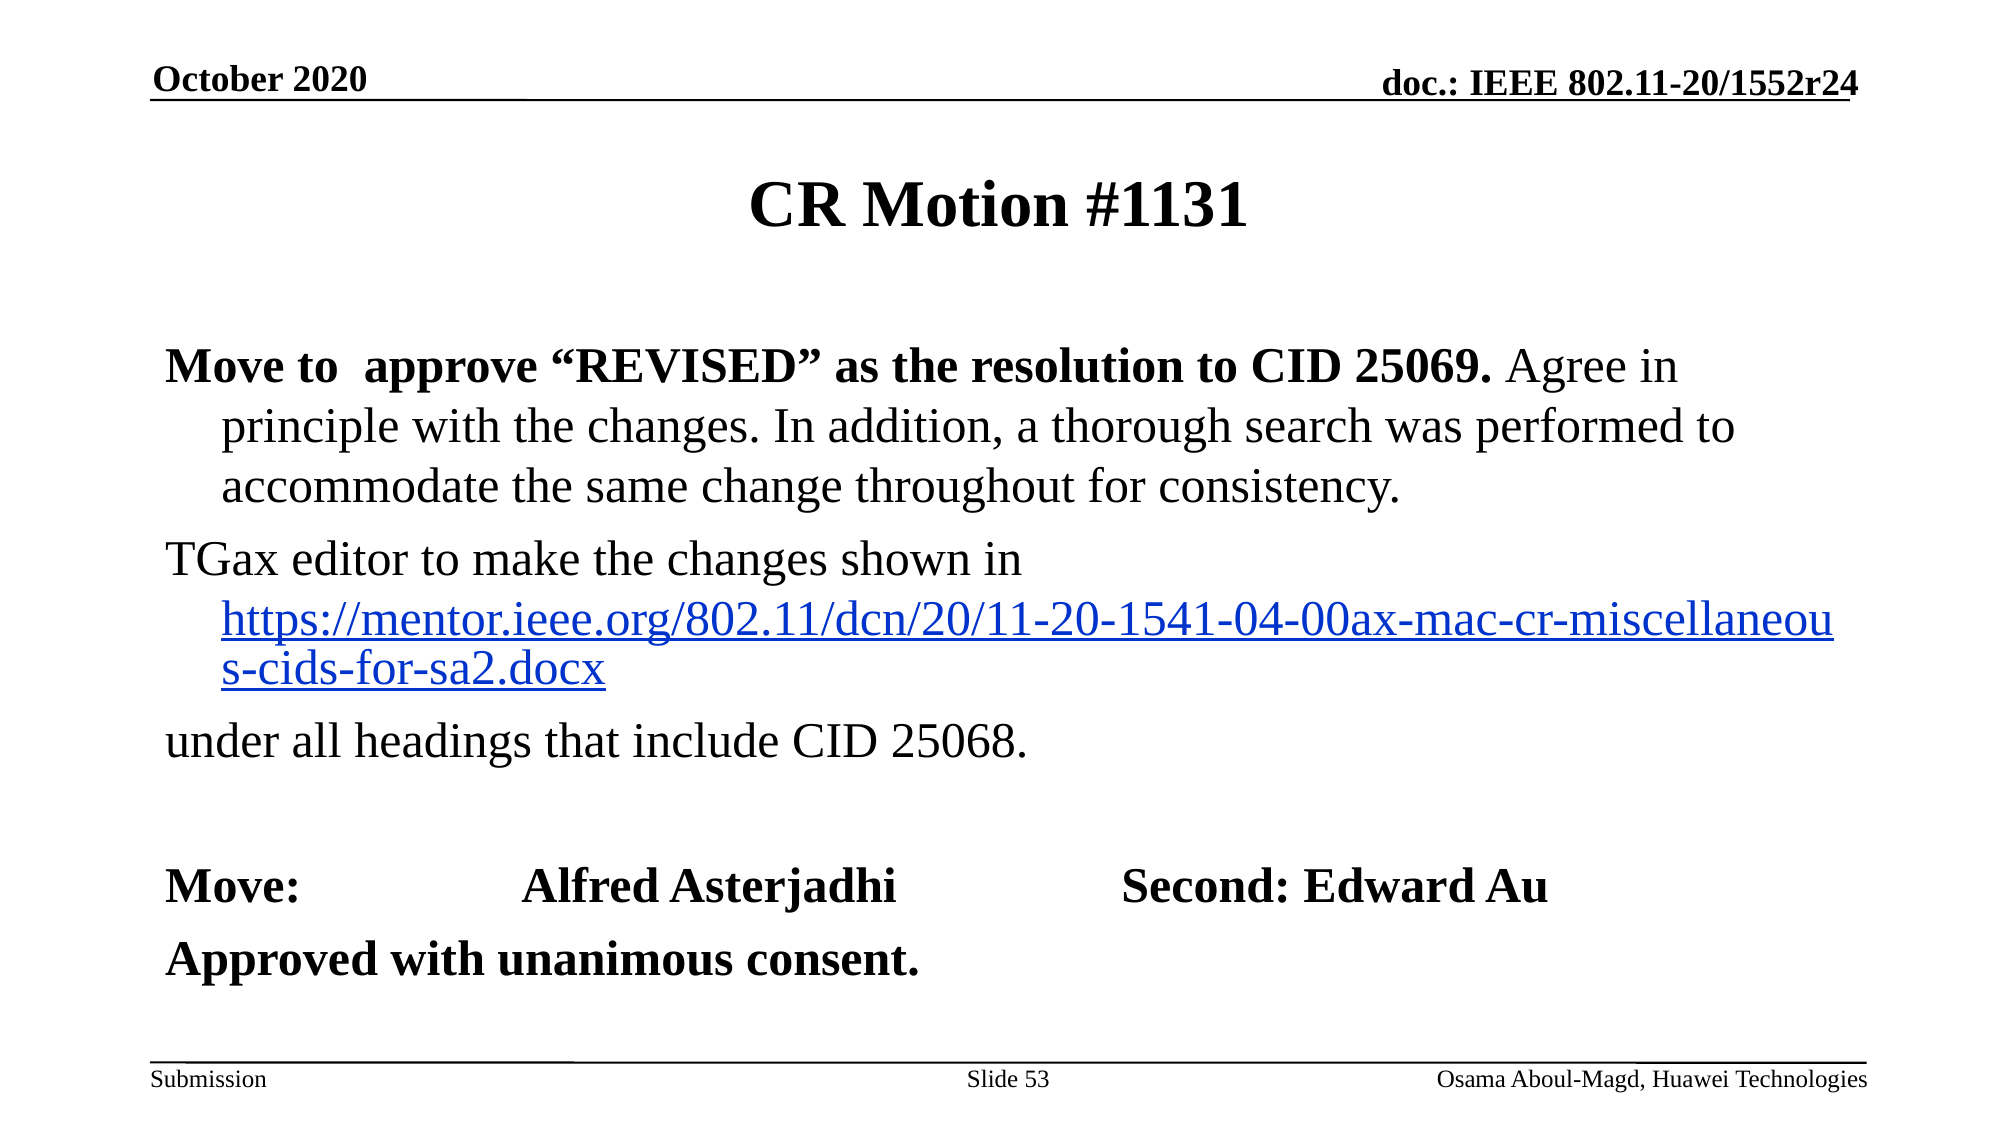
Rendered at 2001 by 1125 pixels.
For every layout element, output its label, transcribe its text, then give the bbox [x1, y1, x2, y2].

slide_number Slide 53 [950, 1061, 1067, 1123]
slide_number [152, 54, 563, 100]
title CR Motion #1131 [149, 112, 1850, 288]
footer Osama Aboul-Magd, Huawei Technologies [1171, 1061, 1869, 1093]
list Move to approve “REVISED” as the resolution to CID 25069. Agree in principle with the changes. In addition, a thorough search was performed to accommodate the same change throughout for consistency. TGax editor to make the changes shown in https://mentor.ieee.org/802.11/dcn/20/11-20-1541-04-00ax-mac-cr-miscellaneous-cids-for-sa2.docx under all headings that include CID 25068. Move: Alfred Asterjadhi Second: Edward Au Approved with unanimous consent. [149, 324, 1850, 1000]
